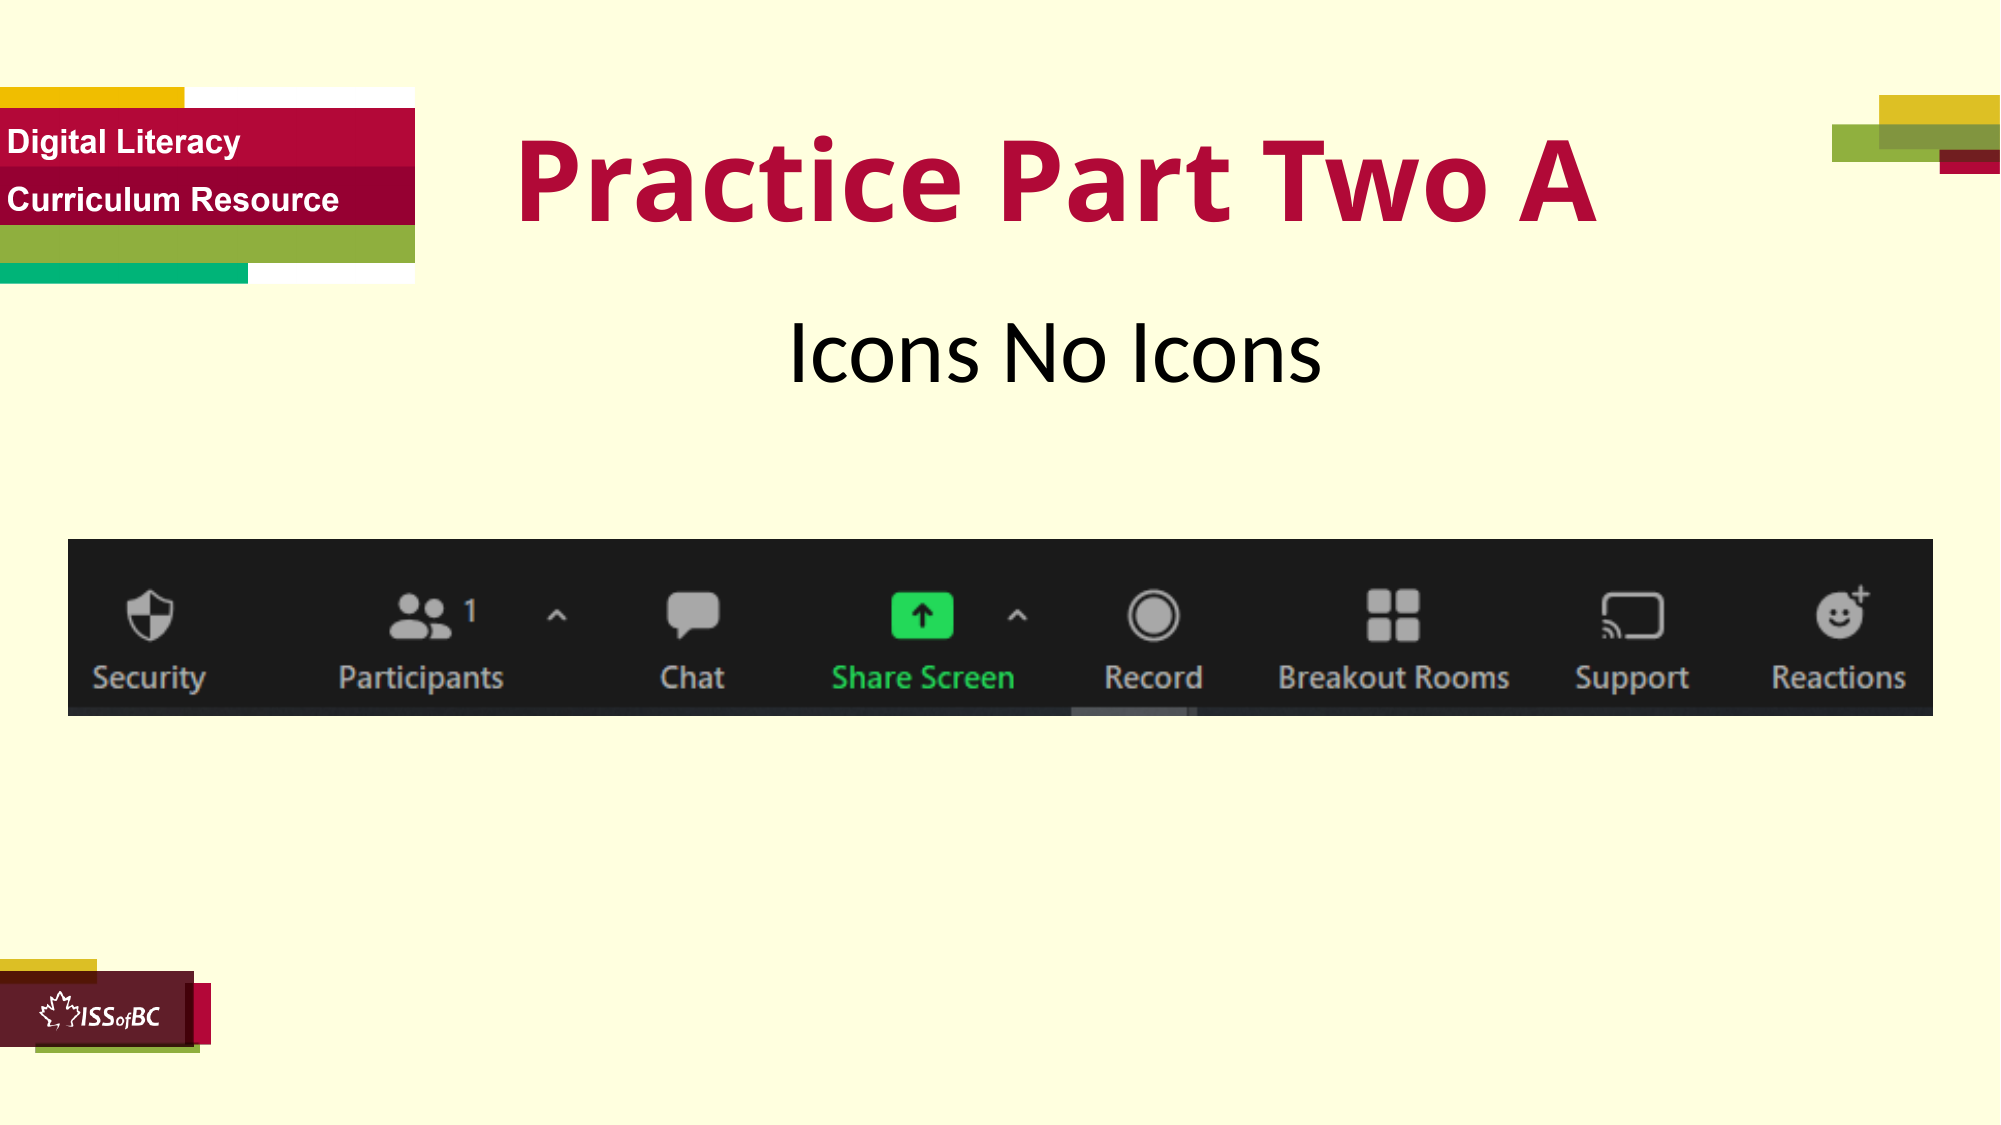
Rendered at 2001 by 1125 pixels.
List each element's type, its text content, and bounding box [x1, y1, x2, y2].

title Practice Part Two A [207, 76, 1933, 295]
text_box Icons No Icons [772, 283, 1368, 409]
picture [1933, 95, 2000, 174]
picture [68, 539, 1933, 716]
picture [0, 87, 415, 284]
